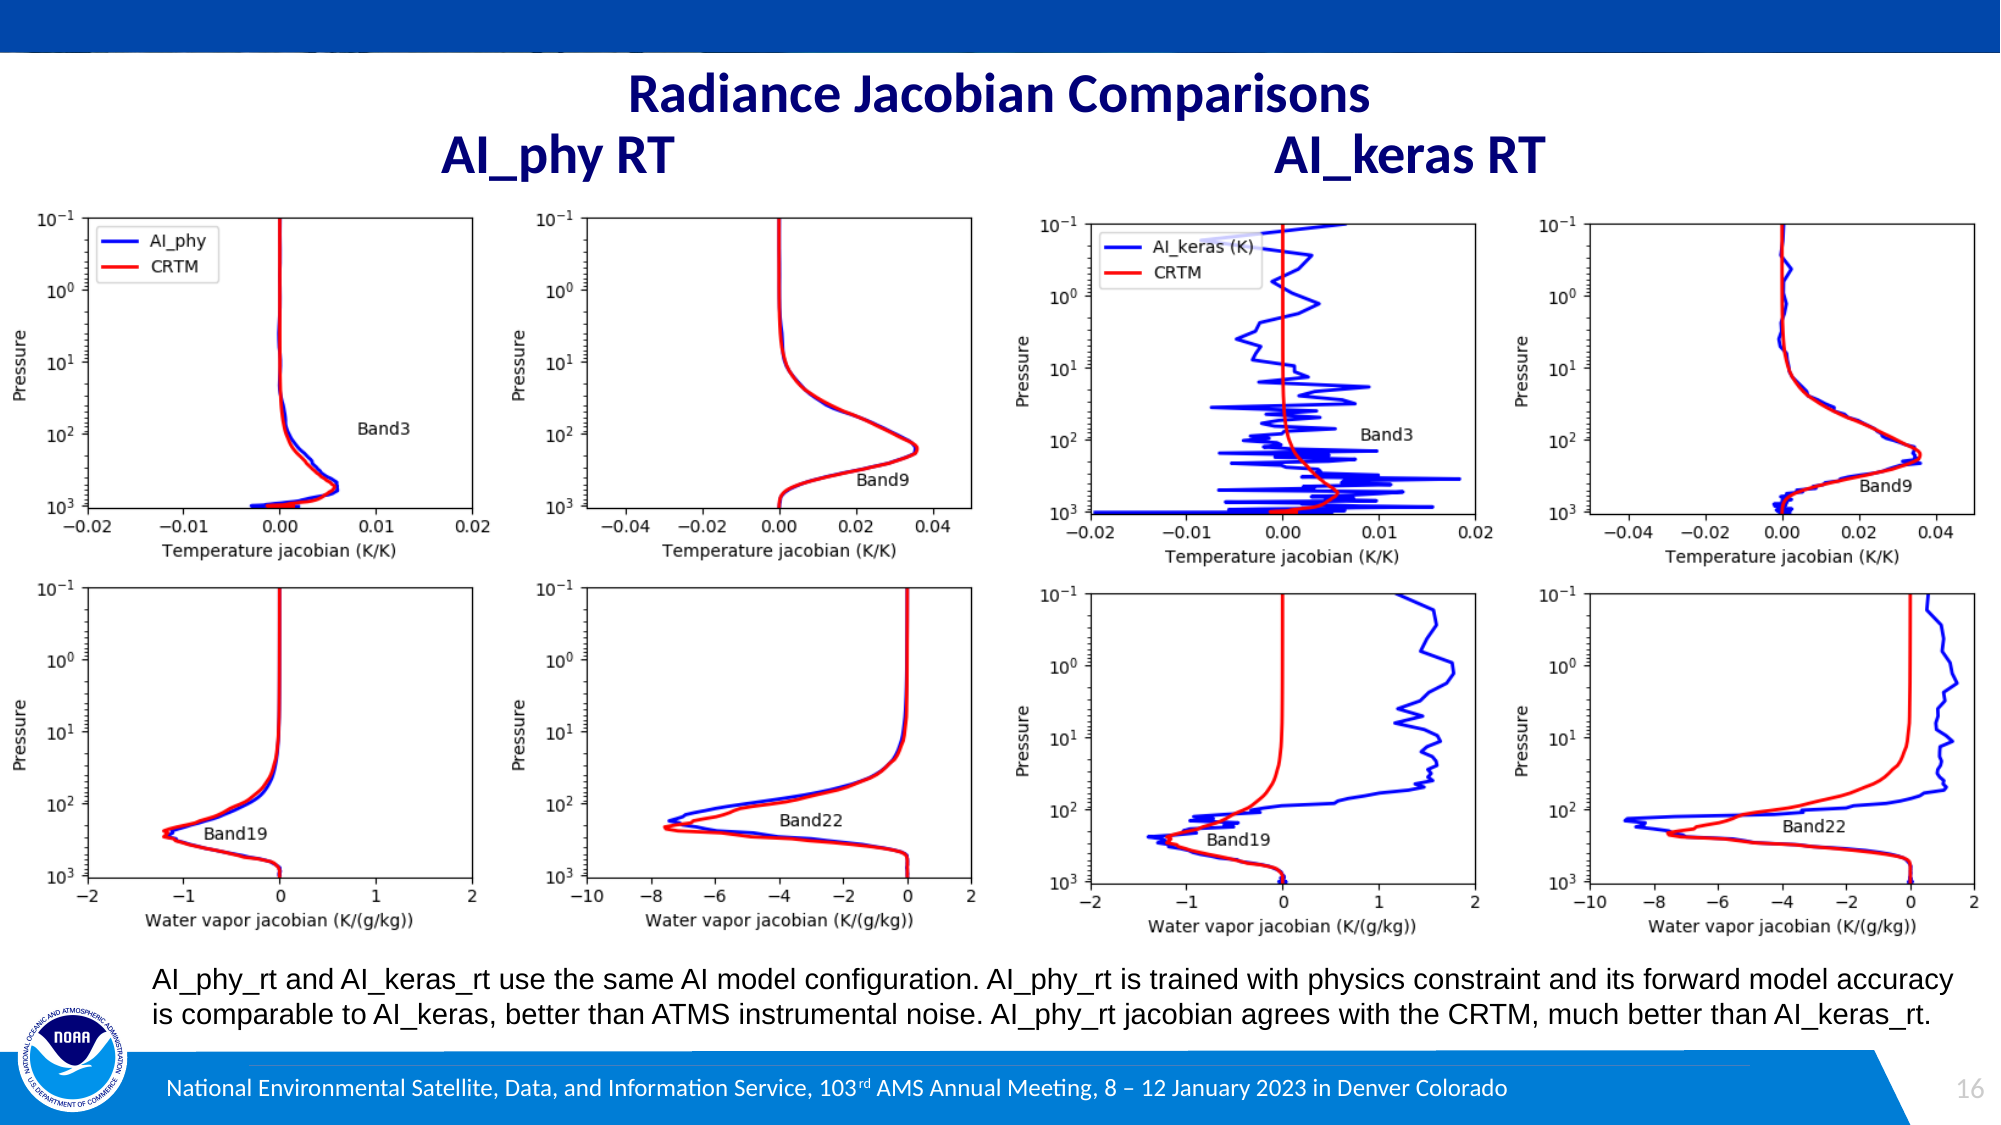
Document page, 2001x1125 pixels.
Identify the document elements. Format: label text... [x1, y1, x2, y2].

title Radiance Jacobian Comparisons AI_phy RT AI_keras RT [137, 56, 1863, 194]
picture [5, 203, 982, 935]
text_box AI_phy_rt and AI_keras_rt use the same AI model configuration. AI_phy_rt is trained with physics constraint and its forward model accuracy is comparable to AI_keras, better than ATMS instrumental noise. AI_phy_rt jacobian agrees with the CRTM, much better than AI_keras_rt. [137, 952, 1985, 1038]
picture [1009, 208, 1985, 941]
picture [21, 1006, 124, 1109]
